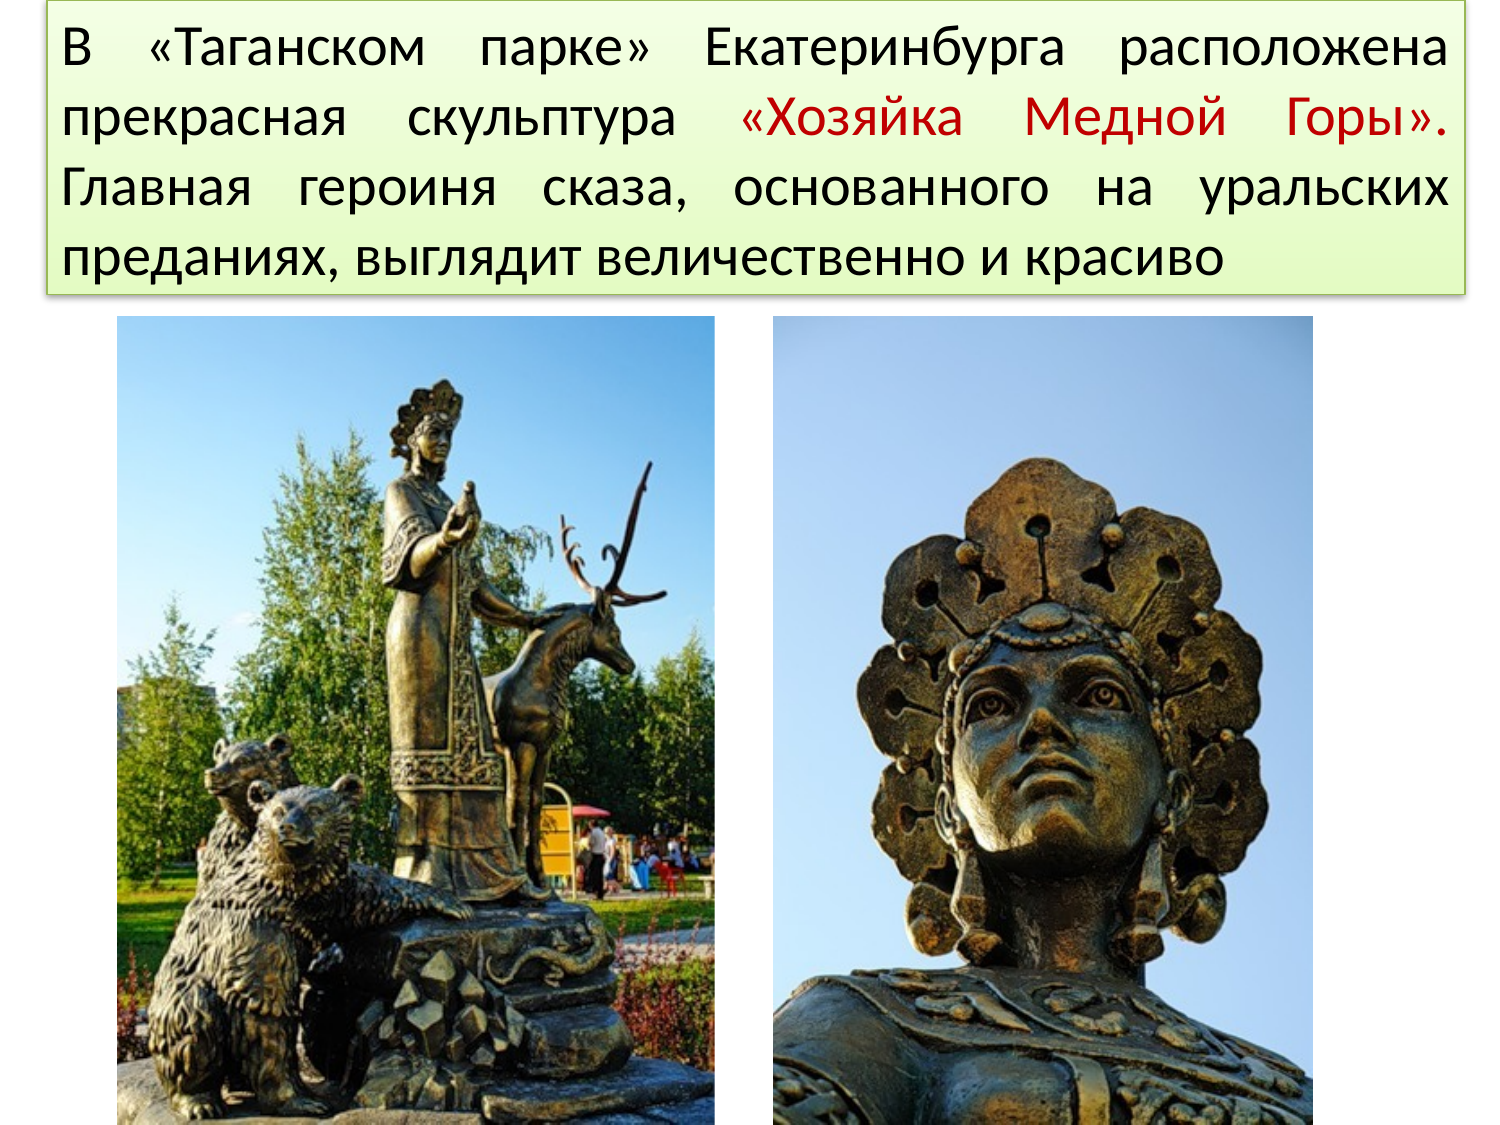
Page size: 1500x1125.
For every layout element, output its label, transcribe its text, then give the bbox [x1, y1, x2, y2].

picture [773, 316, 1313, 1125]
picture [116, 316, 715, 1125]
text_box В «Таганском парке» Екатеринбурга расположена прекрасная скульптура «Хозяйка Медной Горы». Главная героиня сказа, основанного на уральских преданиях, выглядит величественно и красиво [46, 0, 1466, 295]
